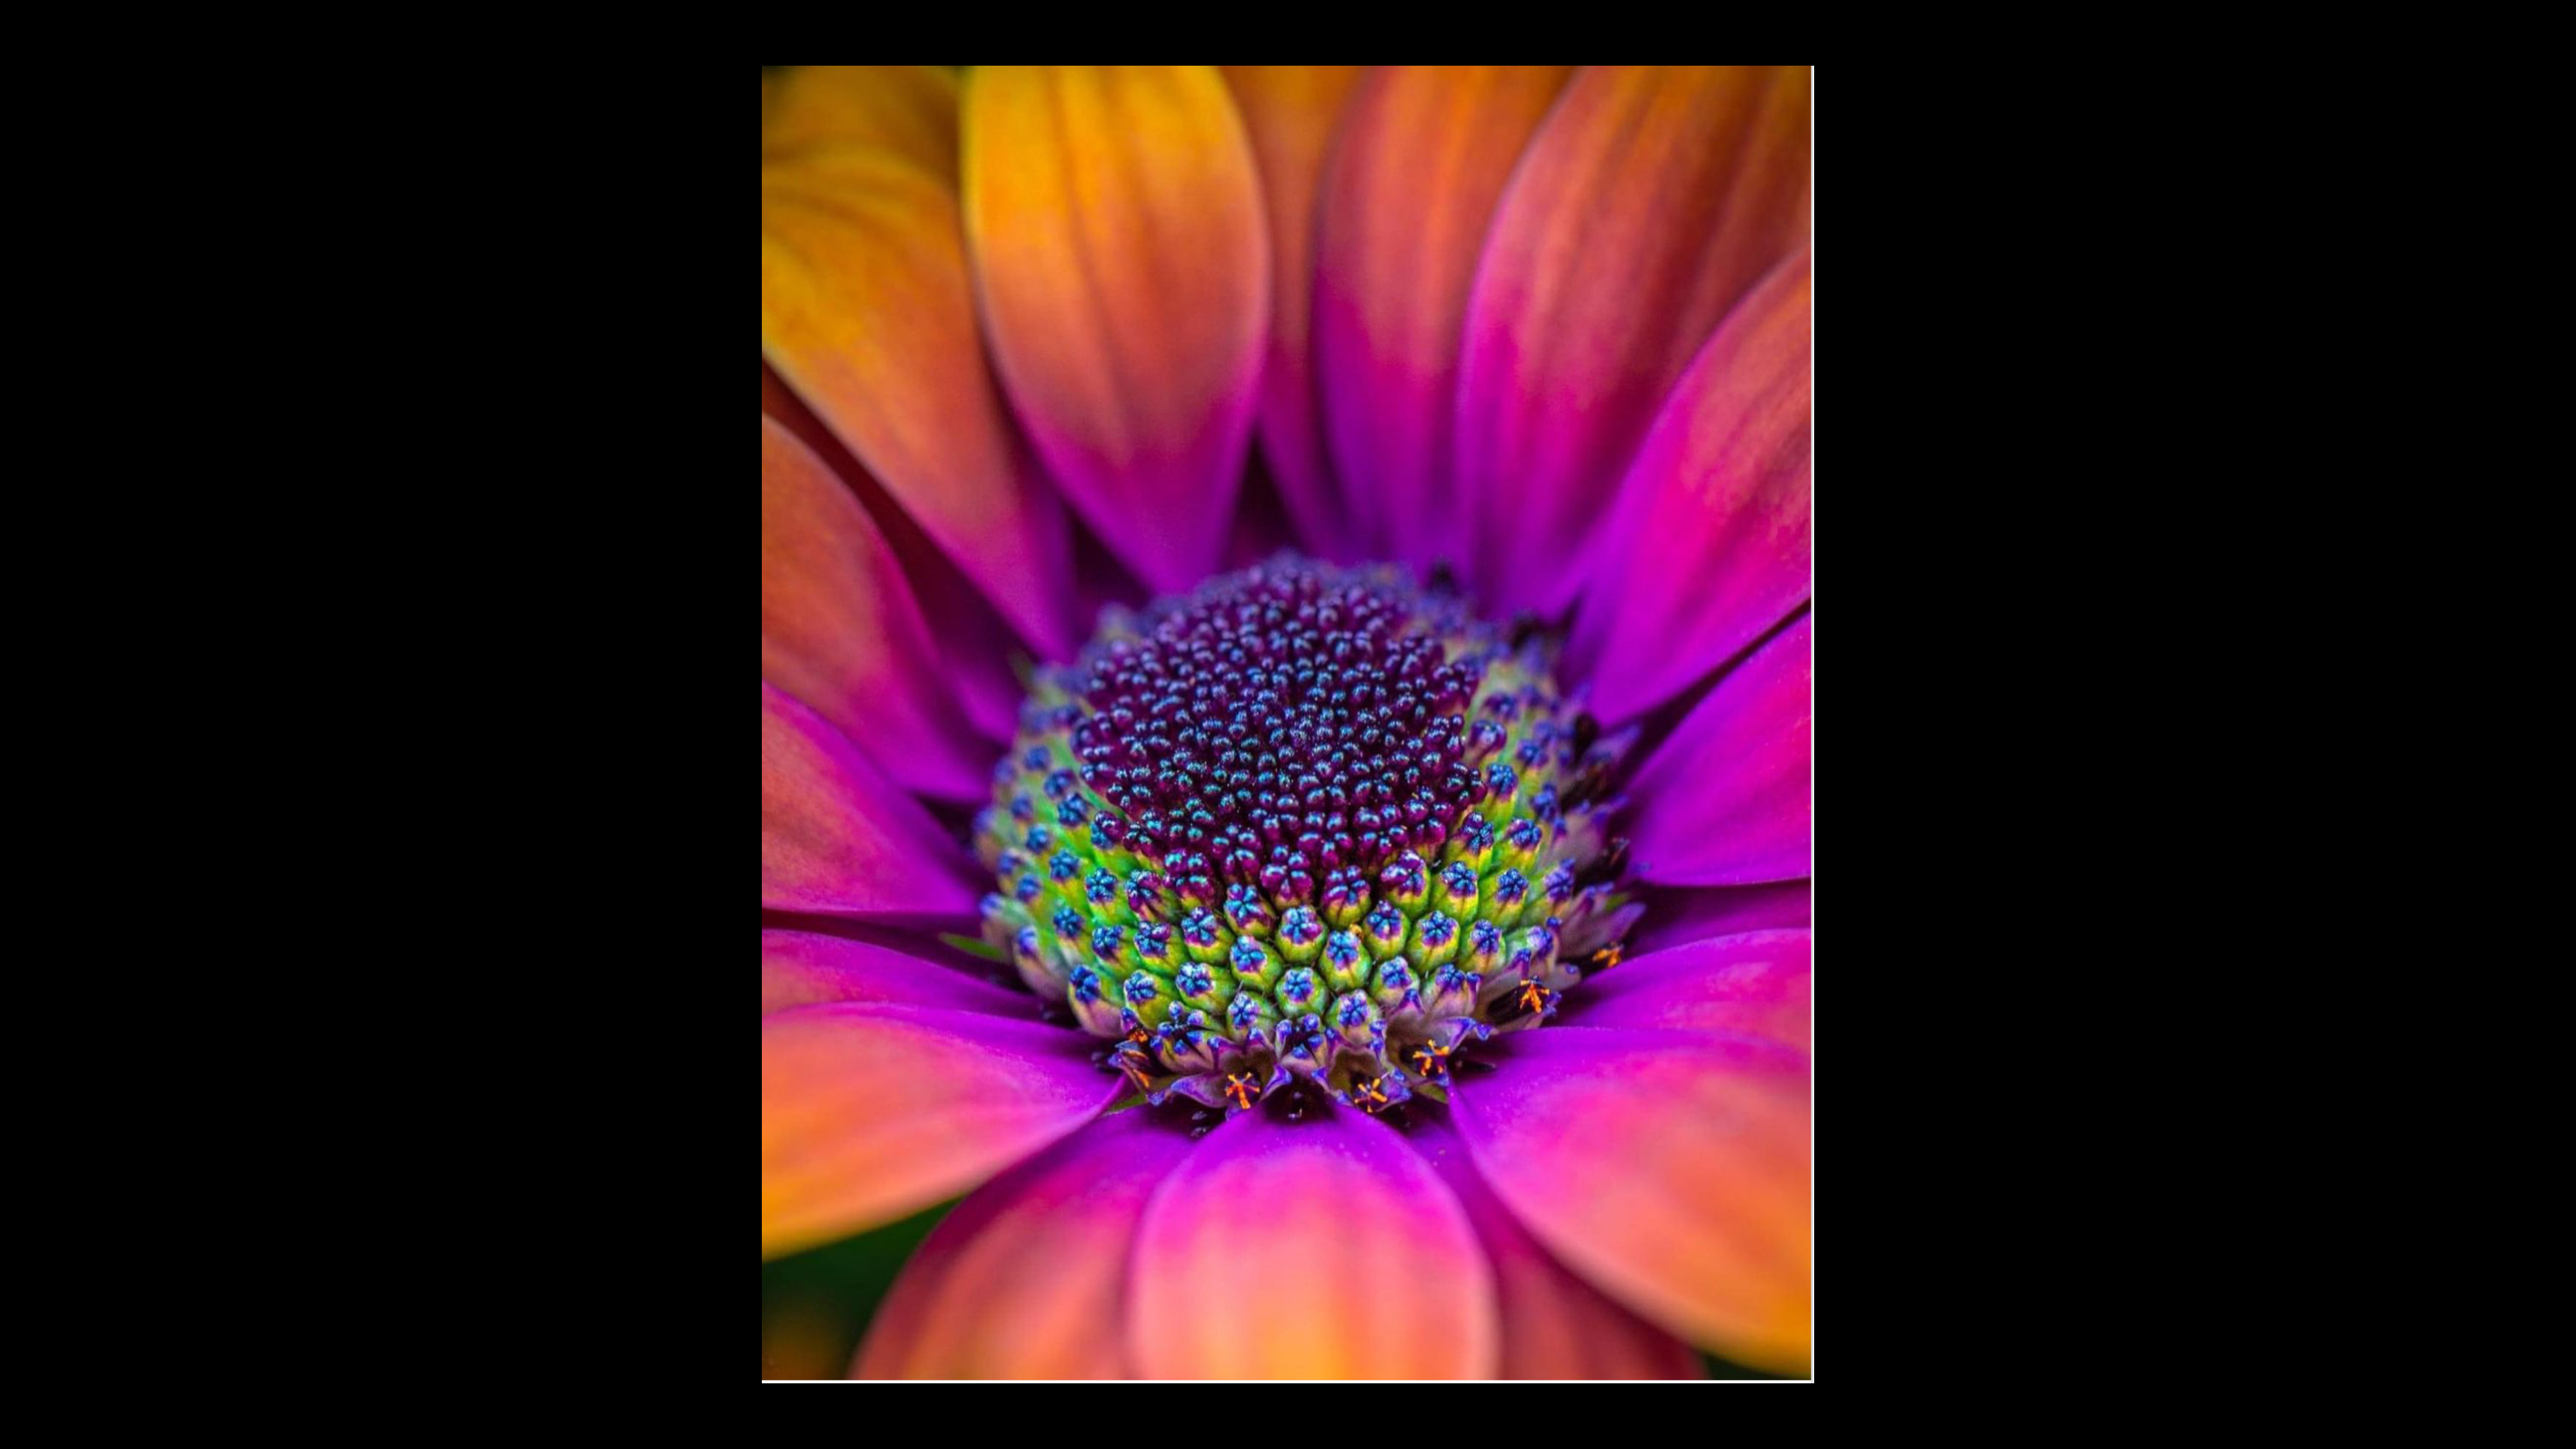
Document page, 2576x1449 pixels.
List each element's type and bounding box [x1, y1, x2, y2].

picture [762, 65, 1814, 1383]
